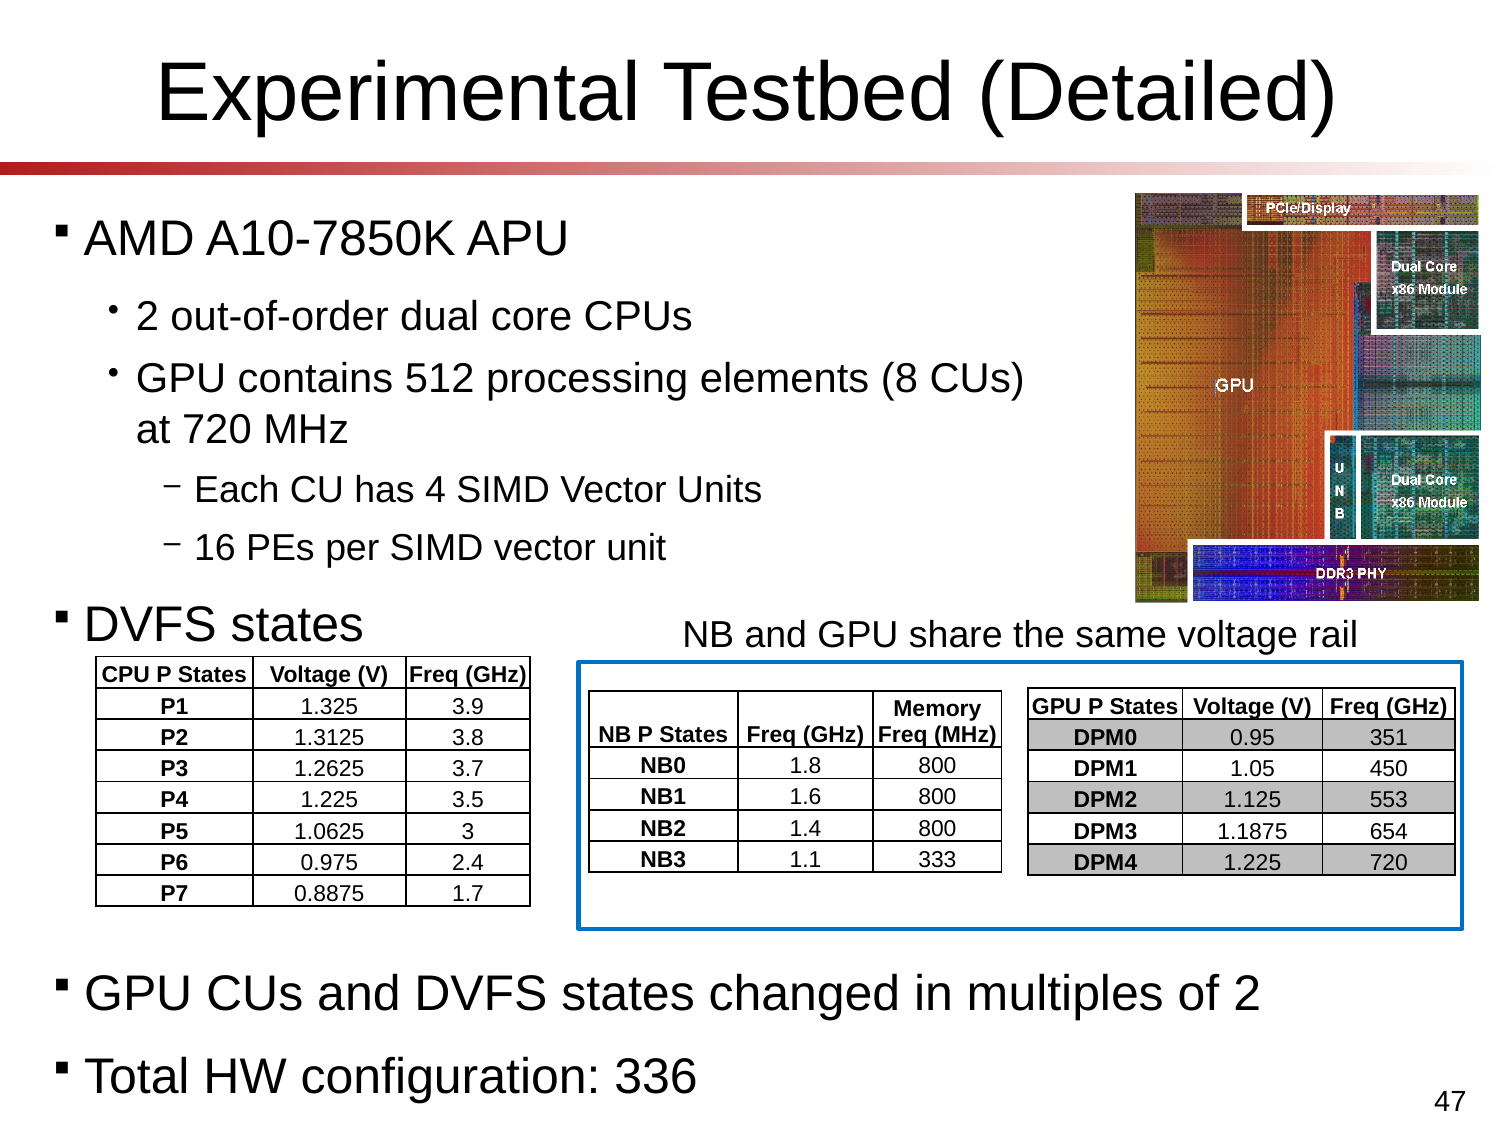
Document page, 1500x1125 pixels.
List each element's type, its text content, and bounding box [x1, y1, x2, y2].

table_cell 1.4 [739, 811, 872, 840]
table_header Freq (GHz) [407, 657, 529, 687]
table_cell 1.2625 [254, 751, 405, 781]
title Experimental Testbed (Detailed) [33, 33, 1461, 142]
table_cell 2.4 [407, 845, 529, 874]
table_cell NB2 [590, 811, 737, 840]
table_cell 3.8 [407, 720, 529, 749]
table_cell 1.225 [1183, 845, 1322, 874]
table_cell 3.7 [407, 751, 529, 781]
table_cell 0.975 [254, 845, 405, 874]
table_cell P3 [97, 751, 252, 781]
table_cell P1 [97, 689, 252, 718]
table_cell 1.7 [407, 876, 529, 905]
table_cell 1.125 [1183, 782, 1322, 812]
table_cell 800 [874, 748, 1001, 778]
table_cell 1.325 [254, 689, 405, 718]
table_header Memory Freq (MHz) [874, 692, 1001, 746]
table_header Freq (GHz) [739, 692, 872, 746]
table_cell 1.8 [739, 748, 872, 778]
picture [1135, 191, 1482, 603]
table_cell 3 [407, 814, 529, 843]
table_cell 450 [1323, 751, 1454, 781]
table_cell 1.05 [1183, 751, 1322, 781]
table_cell NB0 [590, 748, 737, 778]
table_cell 1.6 [739, 779, 872, 809]
table_cell DPM4 [1029, 845, 1182, 874]
table_cell NB1 [590, 779, 737, 809]
table_cell 333 [874, 842, 1001, 871]
table_cell 3.9 [407, 689, 529, 718]
table_cell 800 [874, 779, 1001, 809]
table_cell DPM1 [1029, 751, 1182, 781]
table_header Voltage (V) [1183, 689, 1322, 718]
list AMD A10-7850K APU 2 out-of-order dual core CPUs GPU contains 512 processing elements (8 CUs) at 720 MHz Each CU has 4 SIMD Vector Units 16 PEs per SIMD vector unit DVFS states [37, 199, 1087, 954]
table_cell P5 [97, 814, 252, 843]
text_box GPU CUs and DVFS states changed in multiples of 2 Total HW configuration: 336 [37, 954, 1463, 1125]
table_cell 1.1 [739, 842, 872, 871]
table_cell 1.3125 [254, 720, 405, 749]
table_cell DPM0 [1029, 720, 1182, 749]
text_box NB and GPU share the same voltage rail [667, 602, 1374, 663]
table_header Voltage (V) [254, 657, 405, 687]
table_cell NB3 [590, 842, 737, 871]
table_cell 720 [1323, 845, 1454, 874]
table_header NB P States [590, 692, 737, 746]
table_cell P4 [97, 782, 252, 812]
table_cell DPM3 [1029, 814, 1182, 843]
table_cell P6 [97, 845, 252, 874]
table_cell DPM2 [1029, 782, 1182, 812]
table_cell 1.0625 [254, 814, 405, 843]
table_cell 351 [1323, 720, 1454, 749]
table_header GPU P States [1029, 689, 1182, 718]
table_cell 0.95 [1183, 720, 1322, 749]
table_cell 3.5 [407, 782, 529, 812]
table_cell P7 [97, 876, 252, 905]
table_cell 654 [1323, 814, 1454, 843]
table_header CPU P States [97, 657, 252, 687]
table_cell 1.225 [254, 782, 405, 812]
table_cell P2 [97, 720, 252, 749]
table_cell 0.8875 [254, 876, 405, 905]
table_cell 800 [874, 811, 1001, 840]
table_header Freq (GHz) [1323, 689, 1454, 718]
table_cell 553 [1323, 782, 1454, 812]
table_cell 1.1875 [1183, 814, 1322, 843]
text_box [576, 660, 1464, 931]
